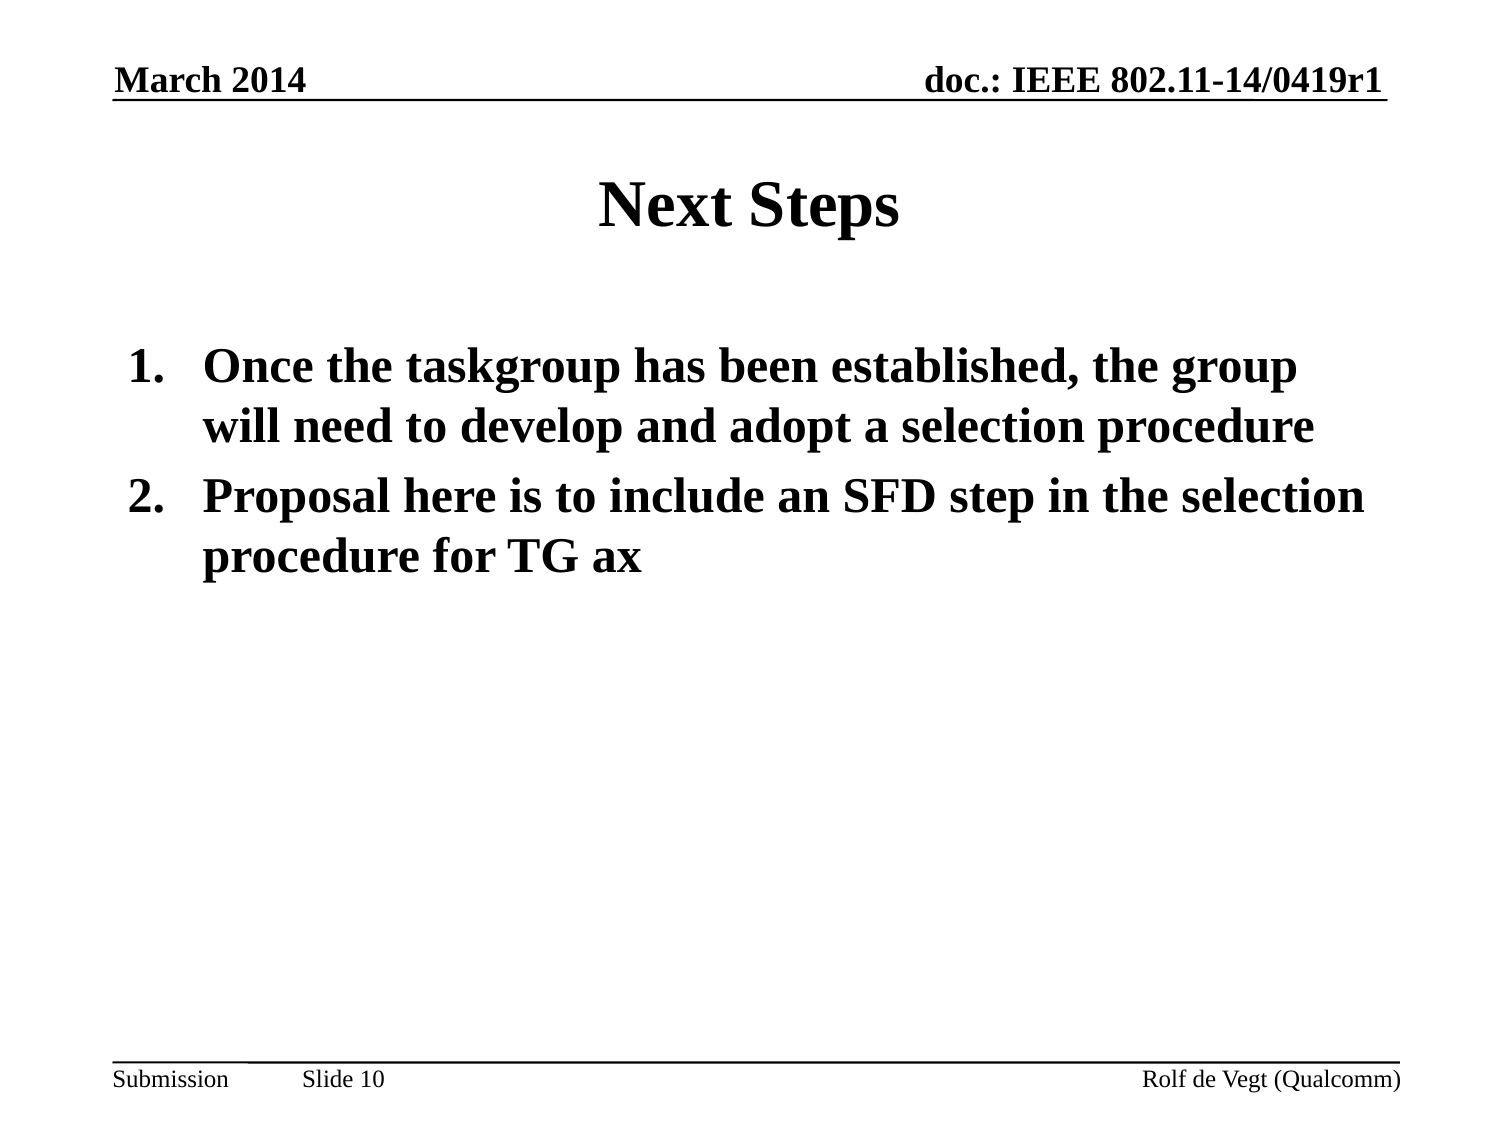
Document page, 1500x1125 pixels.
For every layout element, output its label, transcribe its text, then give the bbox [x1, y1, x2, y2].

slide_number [114, 54, 309, 101]
footer Rolf de Vegt (Qualcomm) [1138, 1061, 1402, 1093]
slide_number Slide 10 [299, 1062, 388, 1093]
list Once the taskgroup has been established, the group will need to develop and adopt a selection procedure Proposal here is to include an SFD step in the selection procedure for TG ax [112, 324, 1388, 1001]
title Next Steps [112, 112, 1388, 288]
